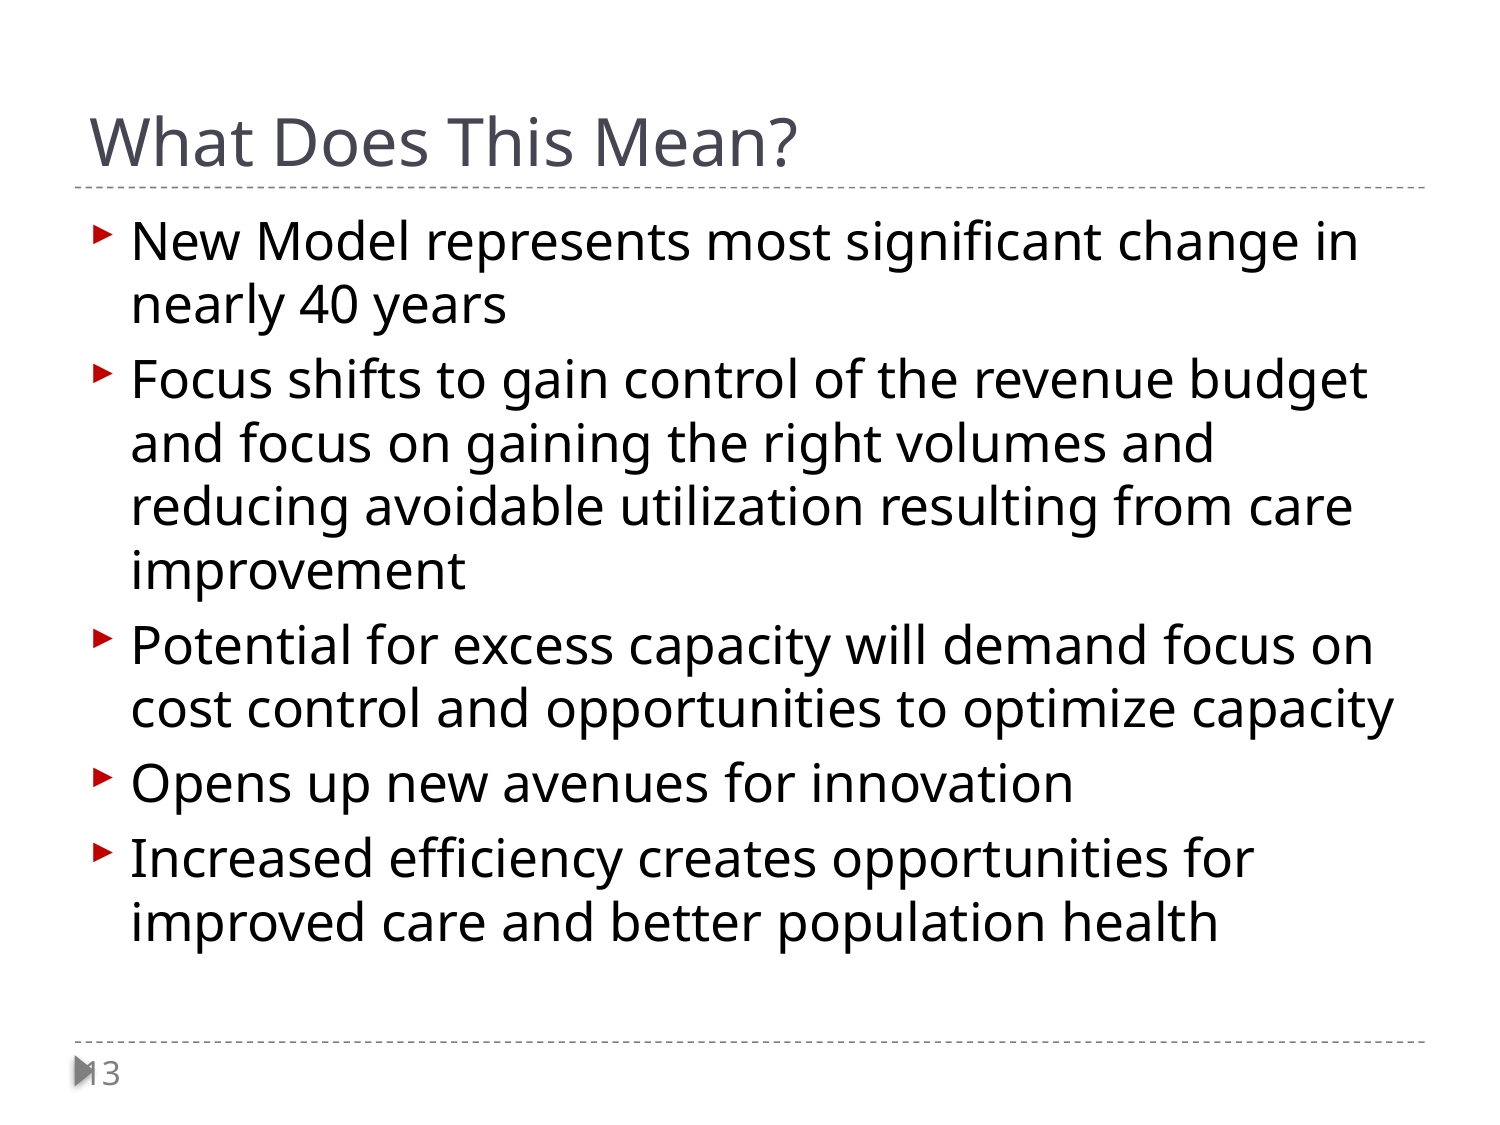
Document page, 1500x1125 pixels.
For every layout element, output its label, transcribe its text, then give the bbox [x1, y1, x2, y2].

list New Model represents most significant change in nearly 40 years Focus shifts to gain control of the revenue budget and focus on gaining the right volumes and reducing avoidable utilization resulting from care improvement Potential for excess capacity will demand focus on cost control and opportunities to optimize capacity Opens up new avenues for innovation Increased efficiency creates opportunities for improved care and better population health [75, 200, 1425, 1010]
title What Does This Mean? [75, 24, 1425, 188]
